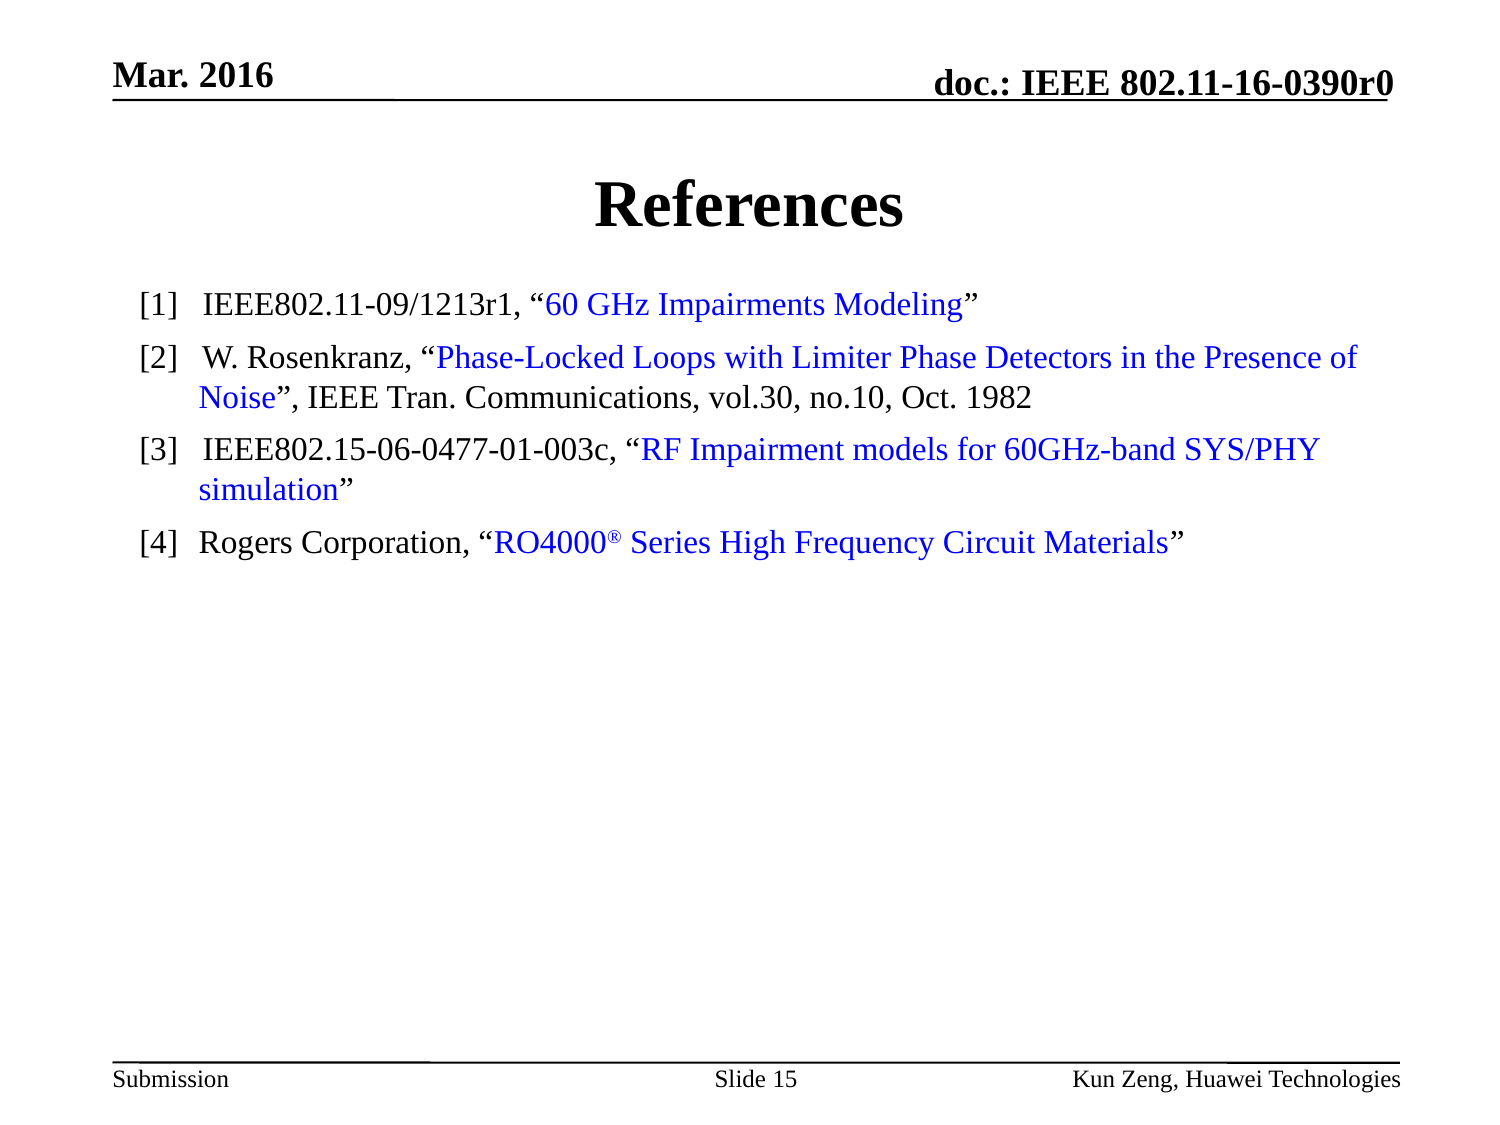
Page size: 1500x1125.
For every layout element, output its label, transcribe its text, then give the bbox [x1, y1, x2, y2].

slide_number Slide 15 [712, 1061, 800, 1123]
title References [112, 112, 1388, 274]
text_box Mar. 2016 [112, 49, 491, 95]
list [1] IEEE802.11-09/1213r1, “60 GHz Impairments Modeling” [2] W. Rosenkranz, “Phase-Locked Loops with Limiter Phase Detectors in the Presence of Noise”, IEEE Tran. Communications, vol.30, no.10, Oct. 1982 [3] IEEE802.15-06-0477-01-003c, “RF Impairment models for 60GHz-band SYS/PHY simulation” [4] Rogers Corporation, “RO4000® Series High Frequency Circuit Materials” [112, 274, 1388, 966]
footer Kun Zeng, Huawei Technologies [1019, 1061, 1402, 1093]
